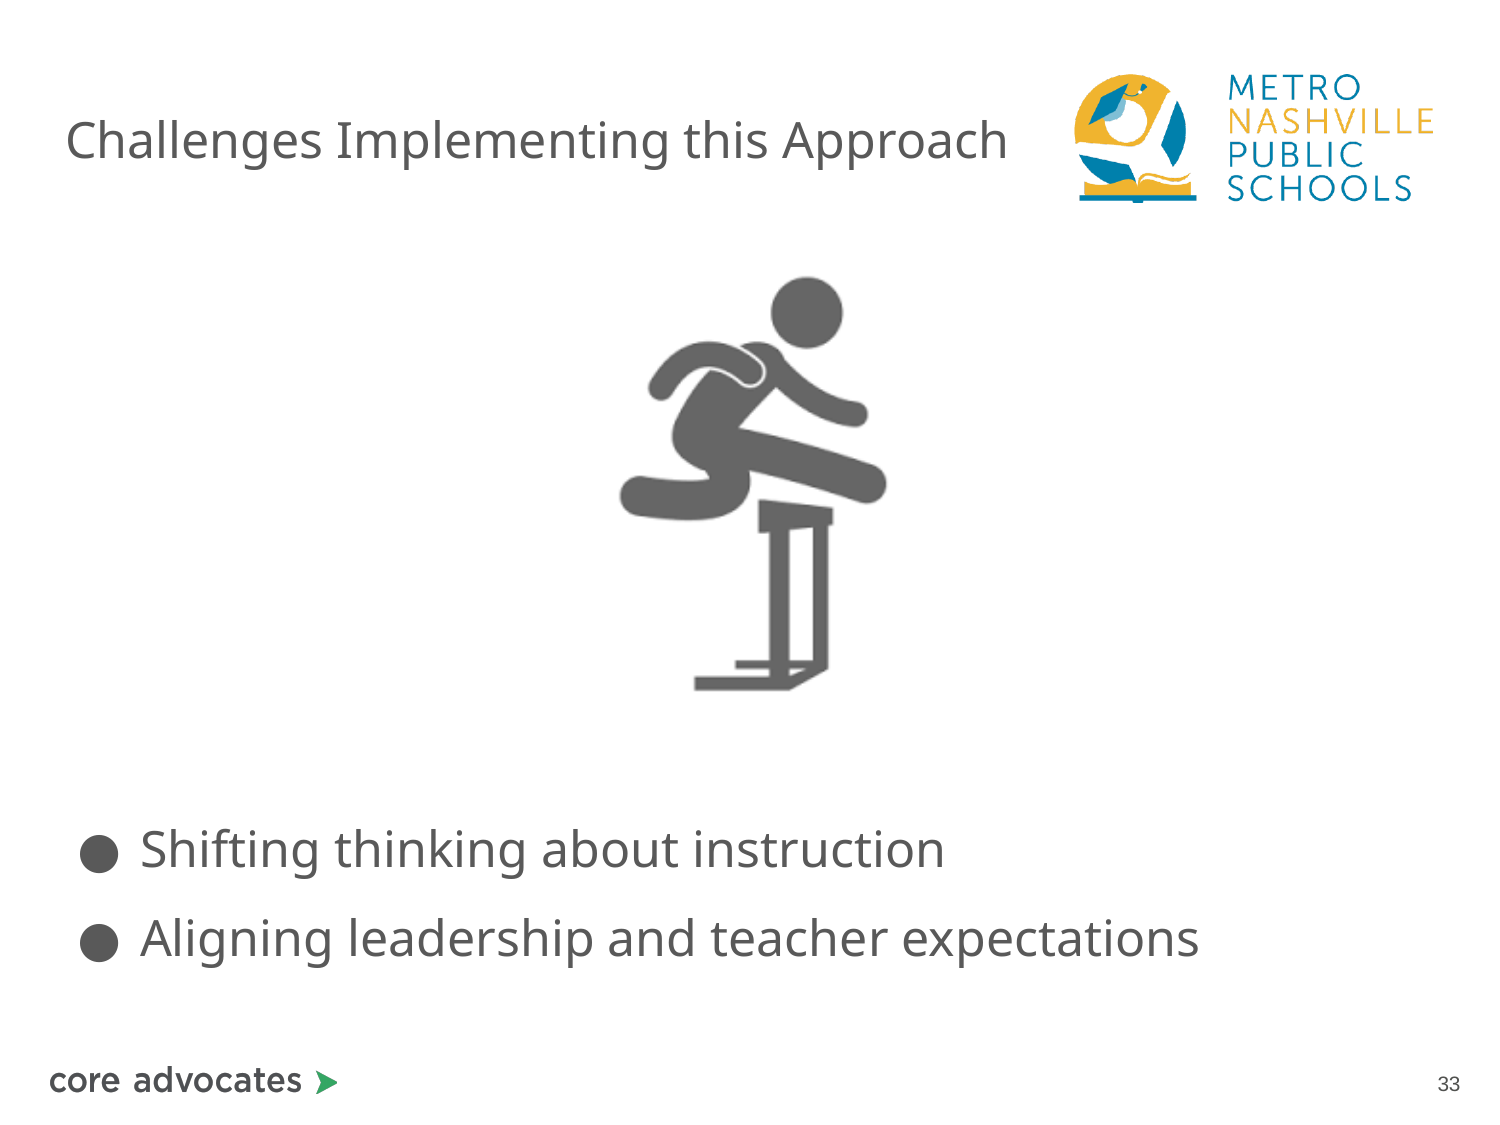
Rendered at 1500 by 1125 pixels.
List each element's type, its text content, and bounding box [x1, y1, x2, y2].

picture [1074, 74, 1433, 203]
picture [50, 1066, 337, 1094]
picture [1234, 74, 1248, 90]
title Challenges Implementing this Approach [50, 45, 1457, 233]
picture [1313, 78, 1323, 86]
list Shifting thinking about instruction Aligning leadership and teacher expectations [50, 793, 1457, 1029]
picture [1338, 78, 1356, 97]
picture [537, 268, 970, 701]
